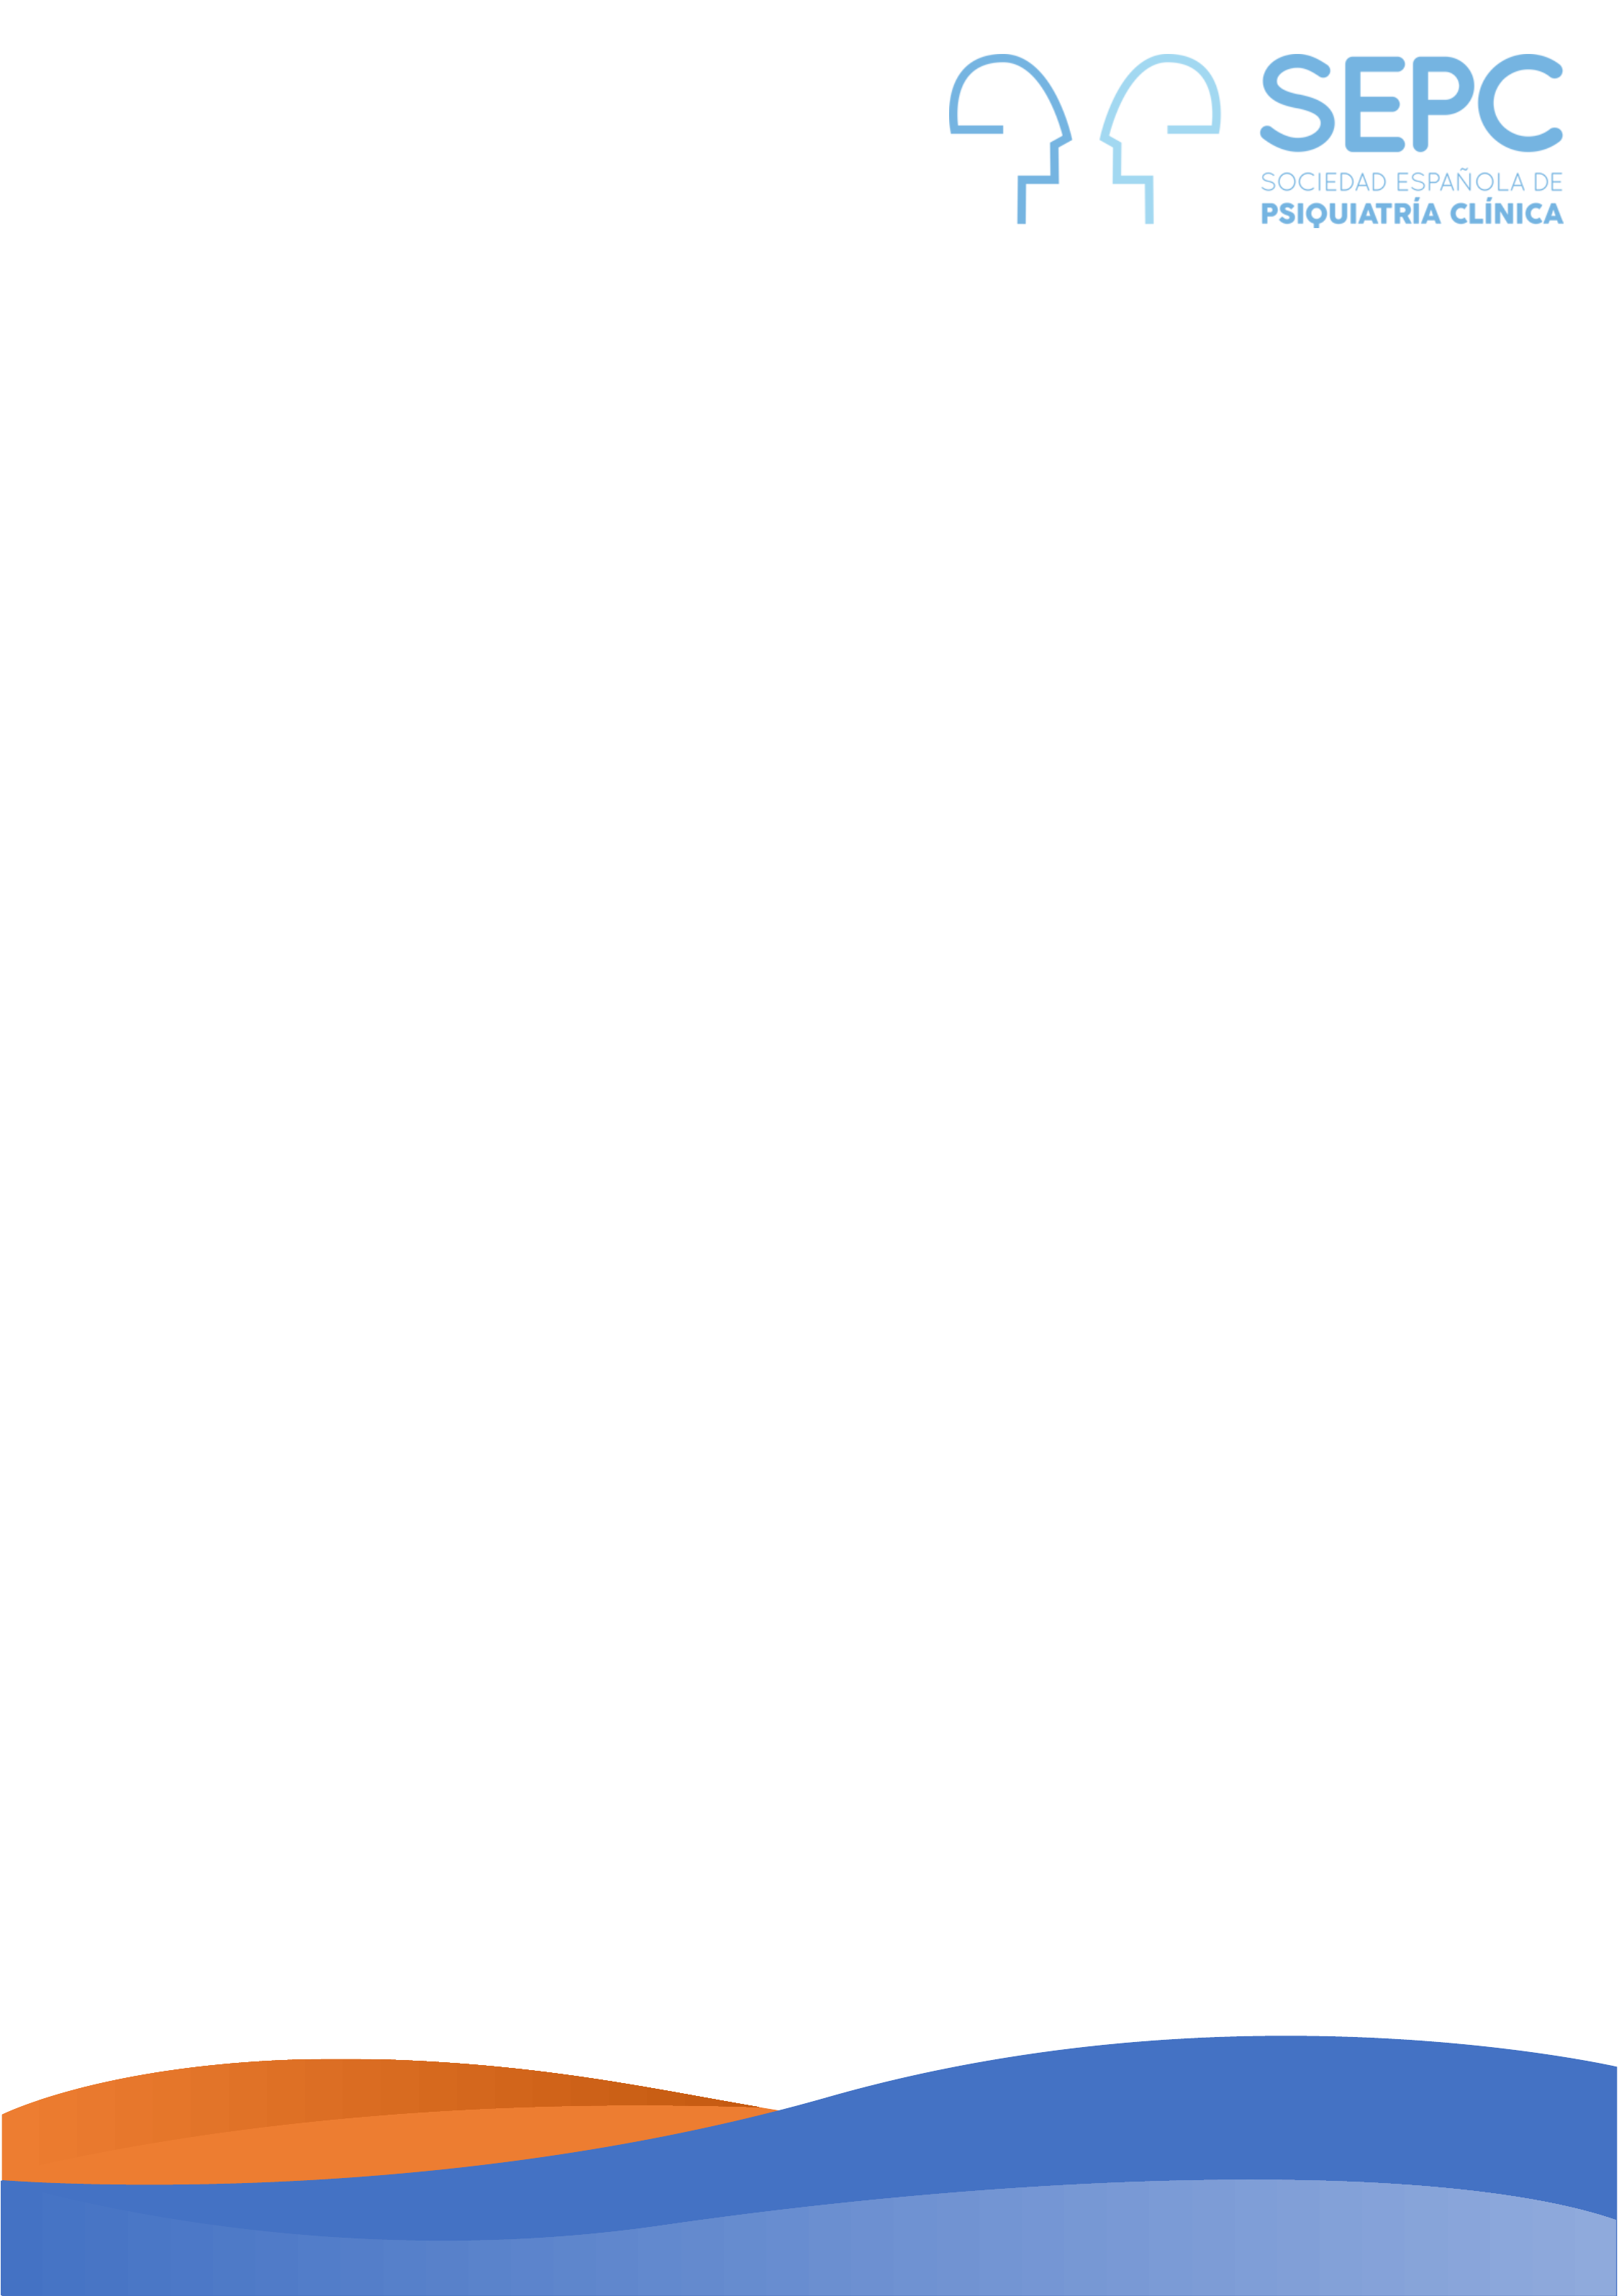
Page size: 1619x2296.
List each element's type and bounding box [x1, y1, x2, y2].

picture [949, 54, 1564, 228]
